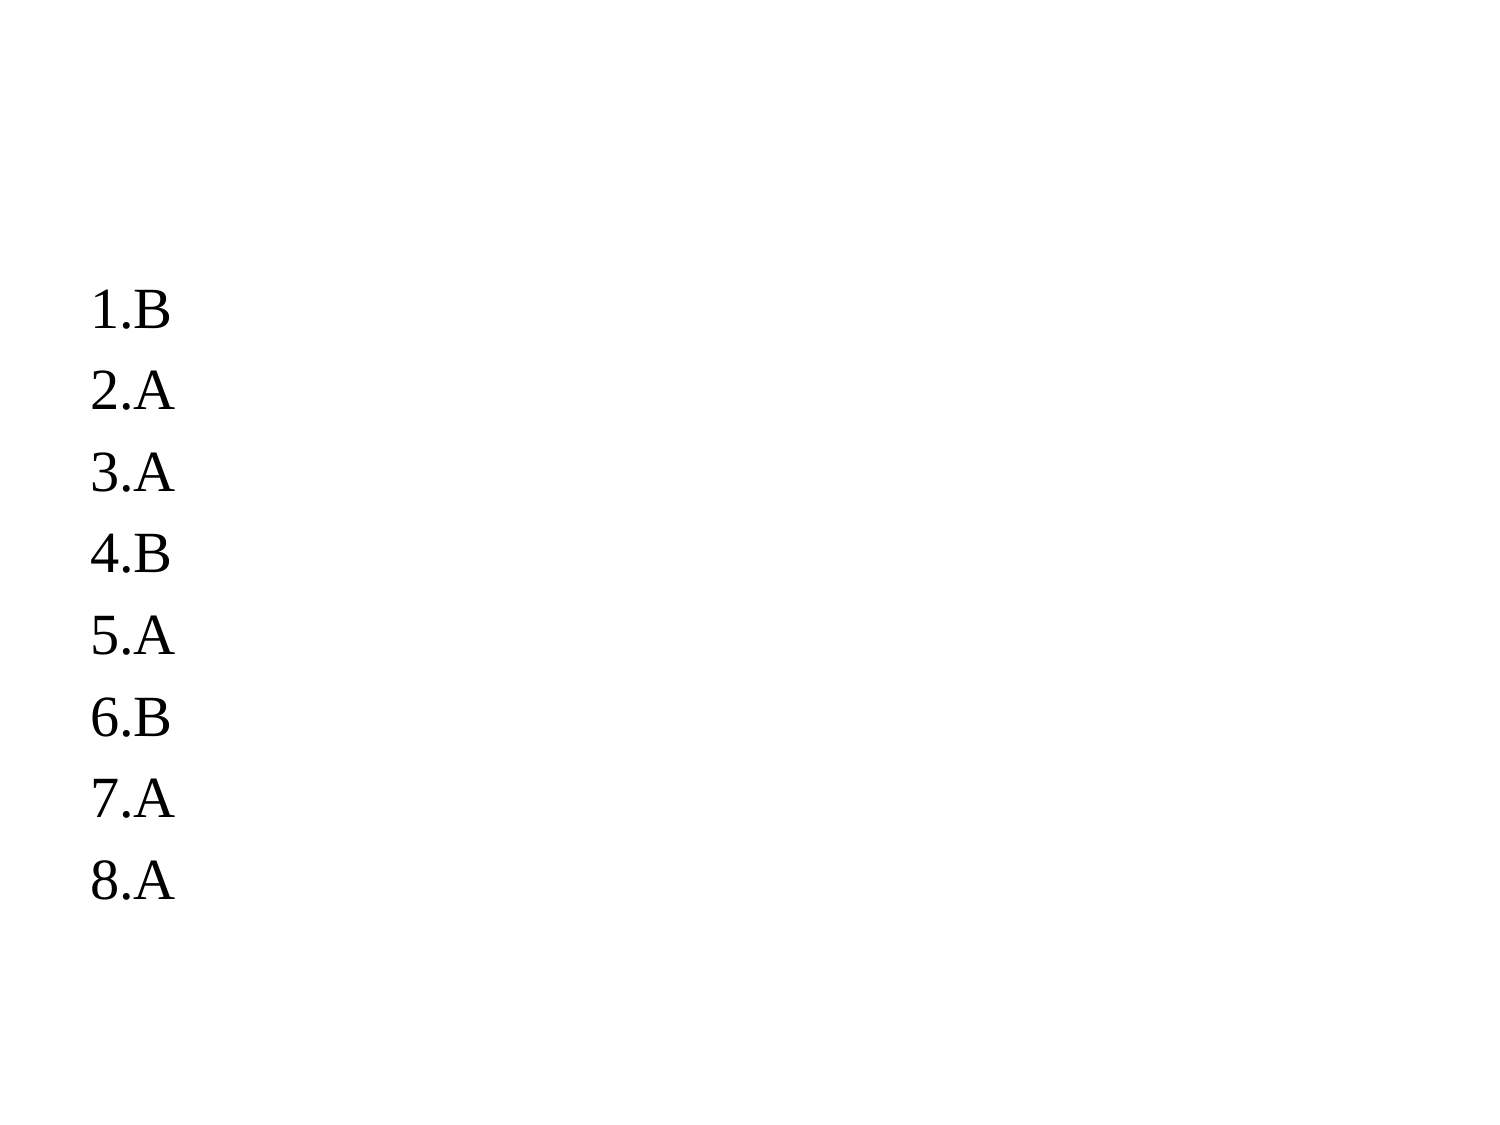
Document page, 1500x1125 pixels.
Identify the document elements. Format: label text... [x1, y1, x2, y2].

list 1.B 2.A 3.A 4.B 5.A 6.B 7.A 8.A [75, 262, 1425, 1005]
